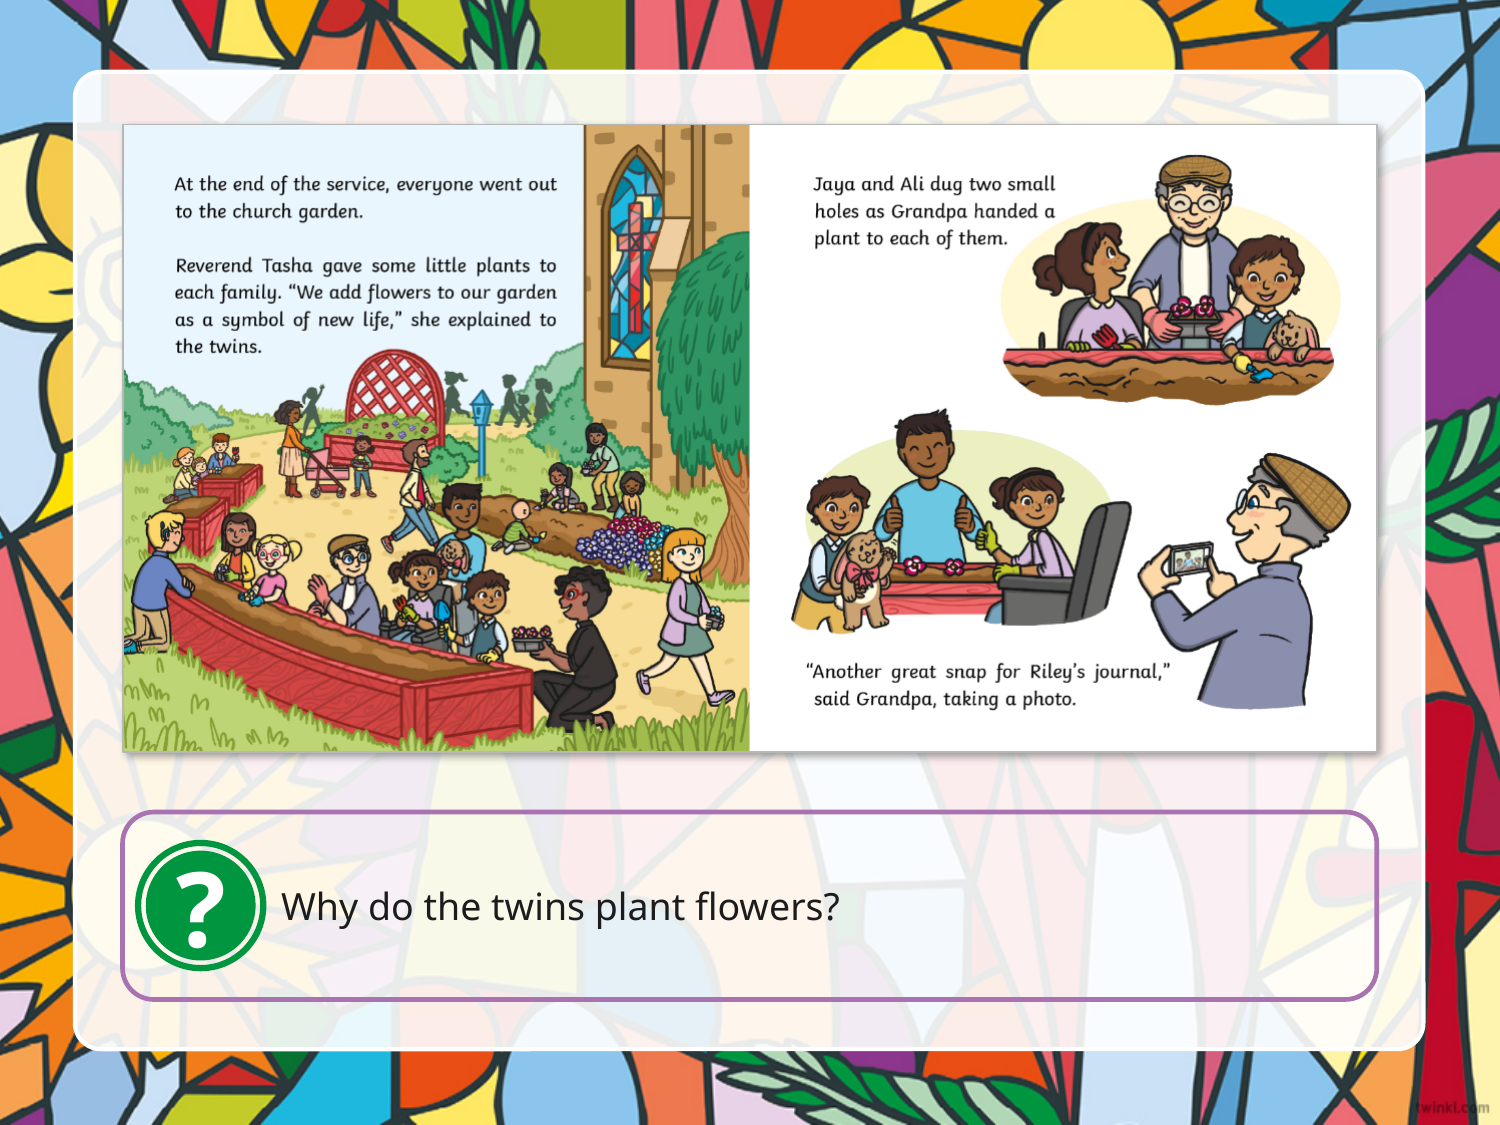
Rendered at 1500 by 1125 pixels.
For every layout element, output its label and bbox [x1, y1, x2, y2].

text_box [121, 810, 1378, 1001]
picture [0, 0, 1500, 1125]
text_box [138, 842, 264, 969]
